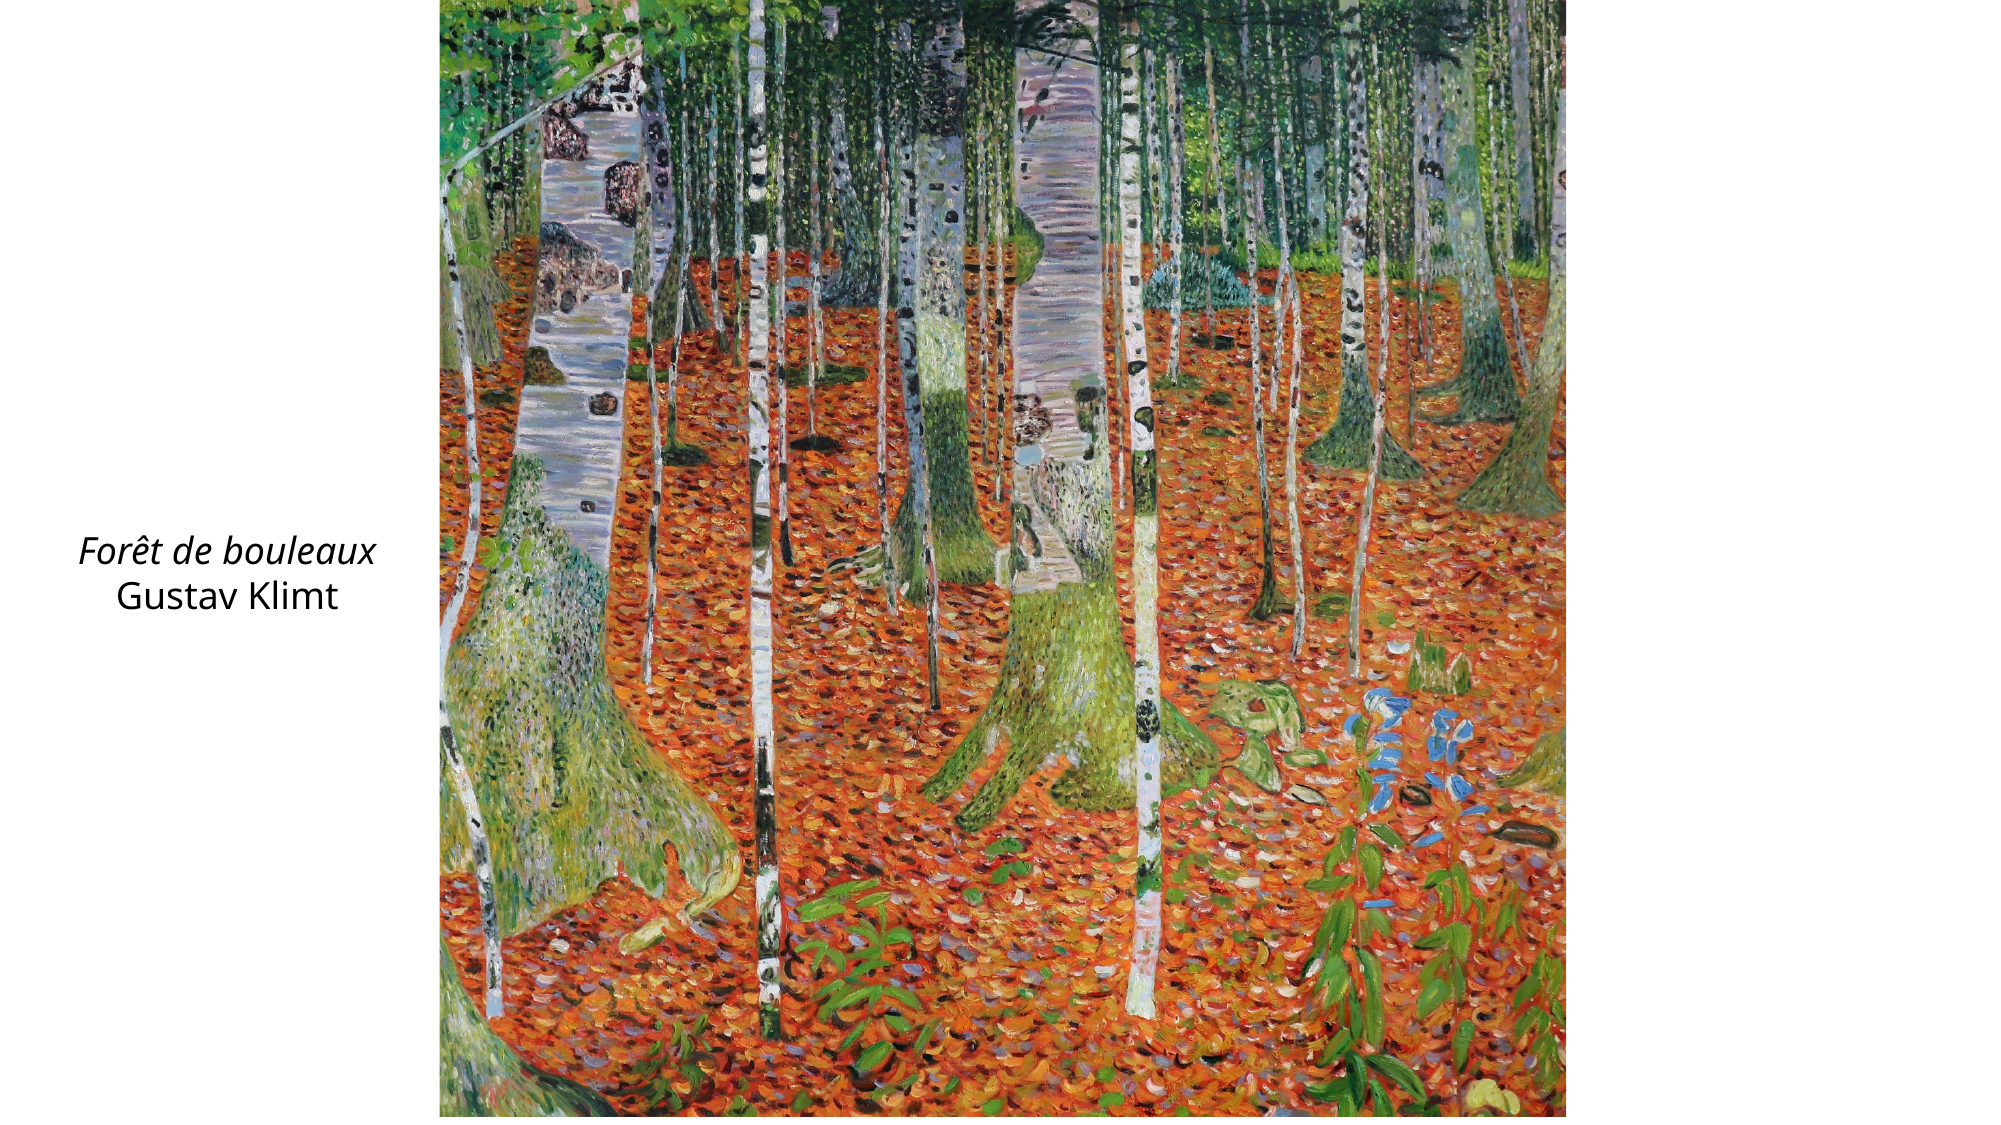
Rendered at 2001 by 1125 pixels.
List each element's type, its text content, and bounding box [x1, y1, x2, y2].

picture [439, 0, 1567, 1117]
text_box Forêt de bouleaux Gustav Klimt [63, 519, 392, 670]
